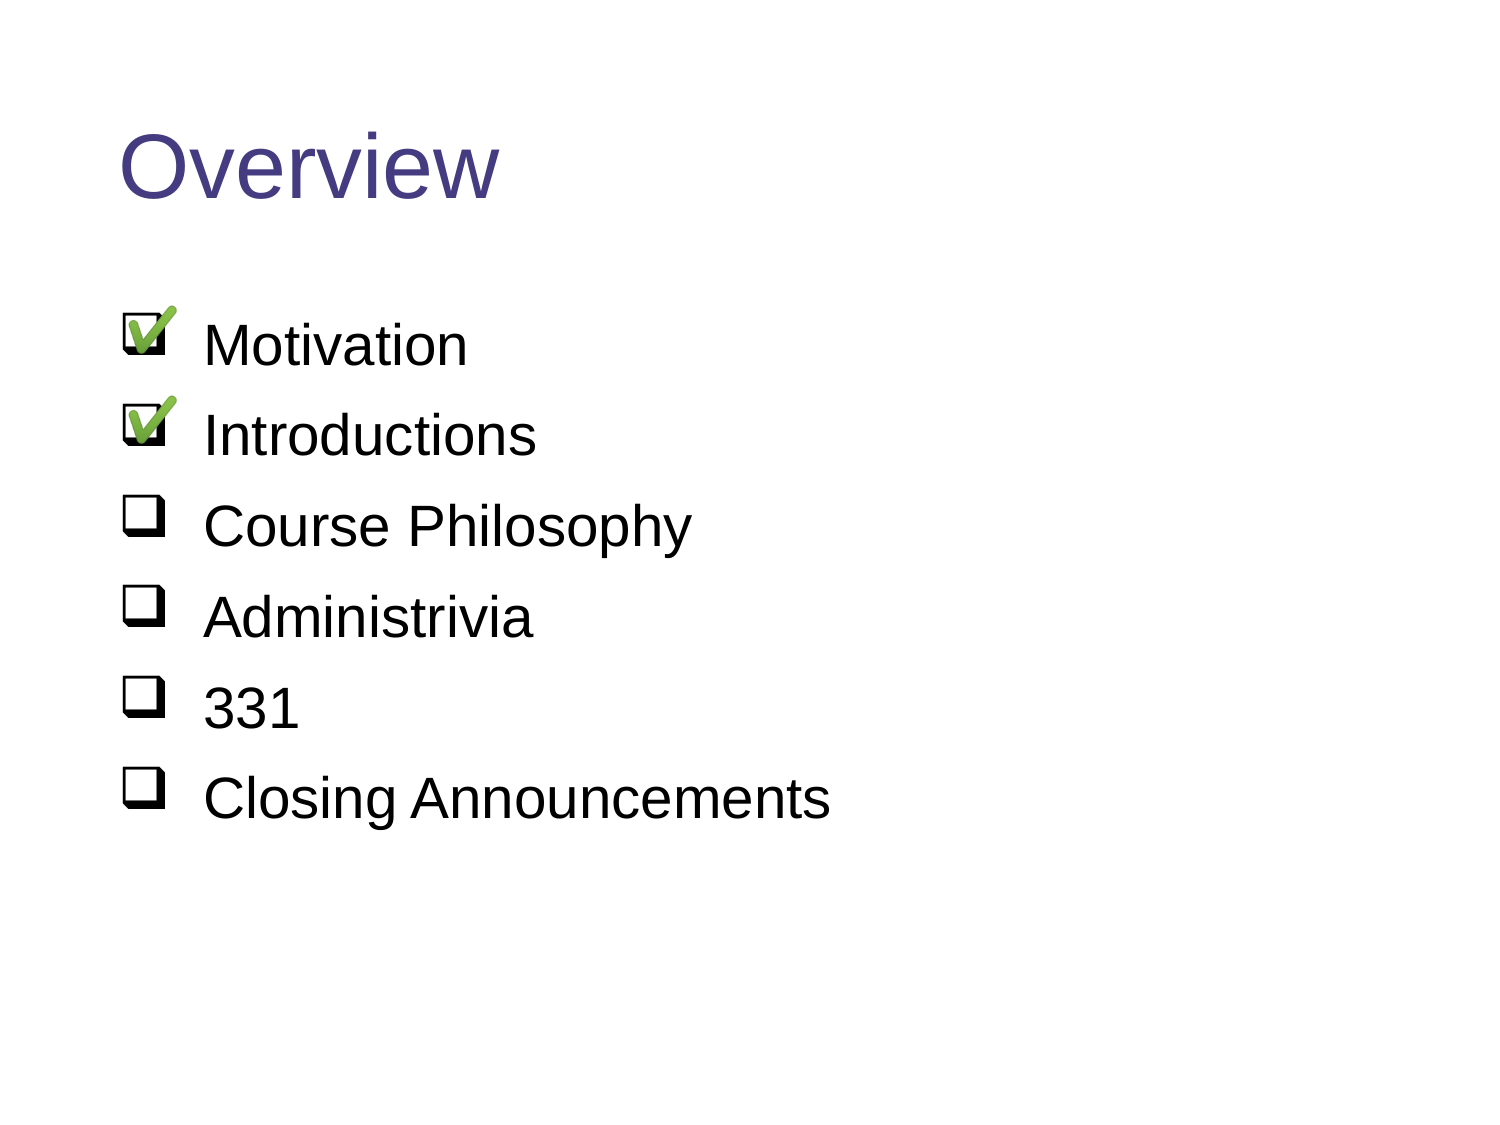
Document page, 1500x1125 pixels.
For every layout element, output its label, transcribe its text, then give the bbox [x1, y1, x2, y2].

picture [126, 304, 178, 355]
list Motivation Introductions Course Philosophy Administrivia 331 Closing Announcements [103, 299, 1397, 1039]
title Overview [103, 59, 1397, 278]
picture [126, 394, 178, 445]
